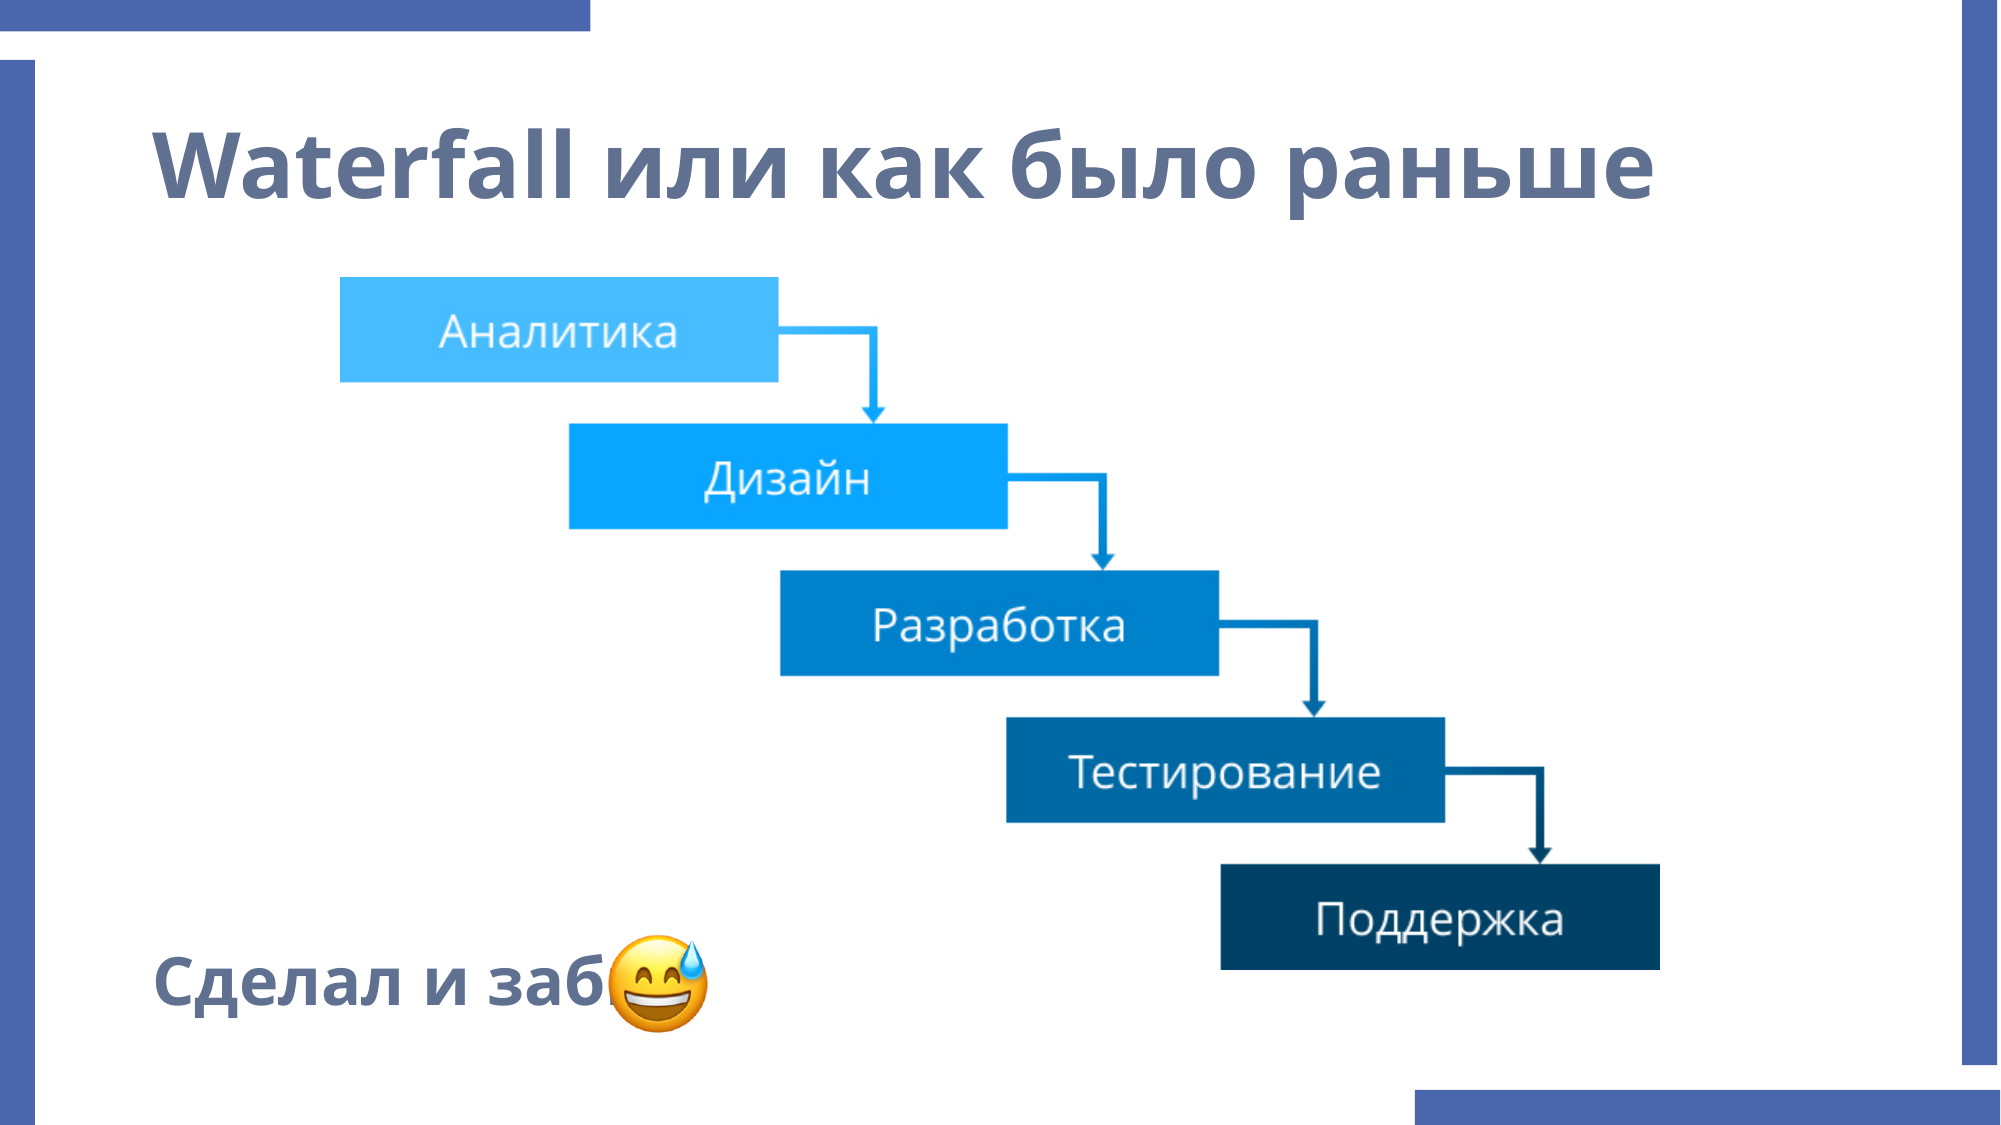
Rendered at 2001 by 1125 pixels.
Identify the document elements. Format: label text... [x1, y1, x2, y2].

picture [340, 277, 1660, 1037]
text_box Сделал и забыл [137, 902, 1598, 1066]
title Waterfall или как было раньше [137, 59, 1863, 278]
